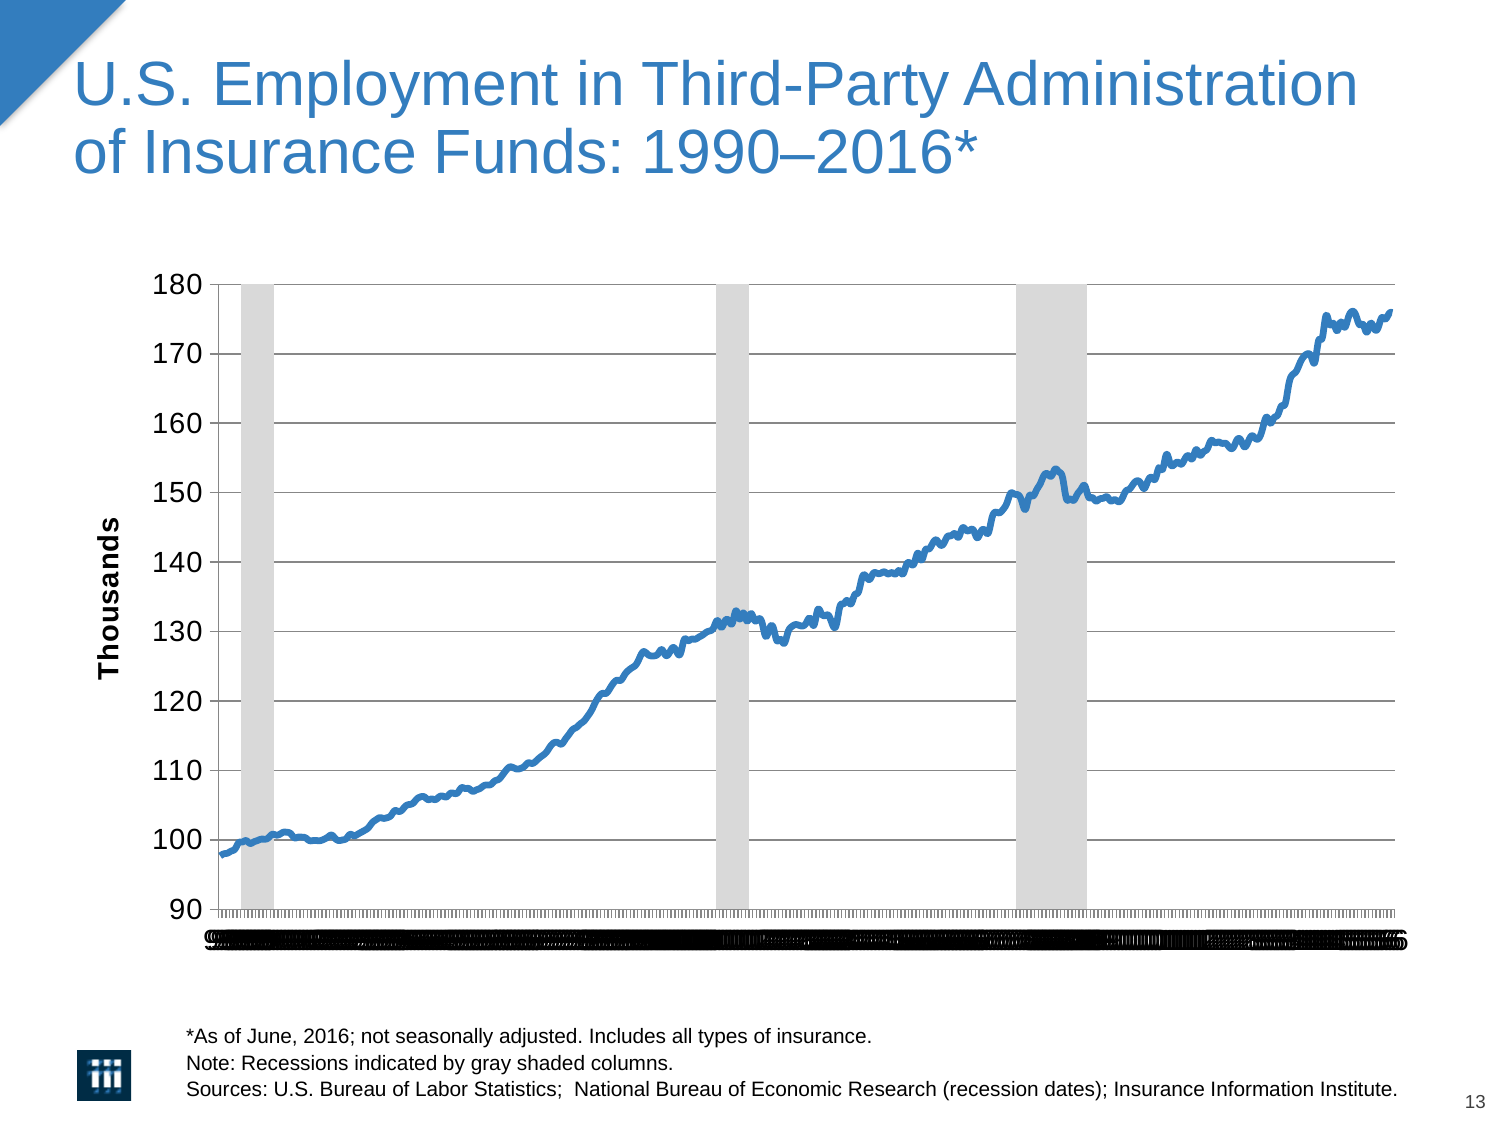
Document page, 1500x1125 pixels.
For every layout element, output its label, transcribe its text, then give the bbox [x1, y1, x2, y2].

chart [76, 251, 1477, 992]
title U.S. Employment in Third-Party Administration of Insurance Funds: 1990–2016* [58, 38, 1446, 195]
list *As of June, 2016; not seasonally adjusted. Includes all types of insurance. Note: Recessions indicated by gray shaded columns. Sources: U.S. Bureau of Labor Statistics; National Bureau of Economic Research (recession dates); Insurance Information Institute. [186, 1032, 1446, 1101]
